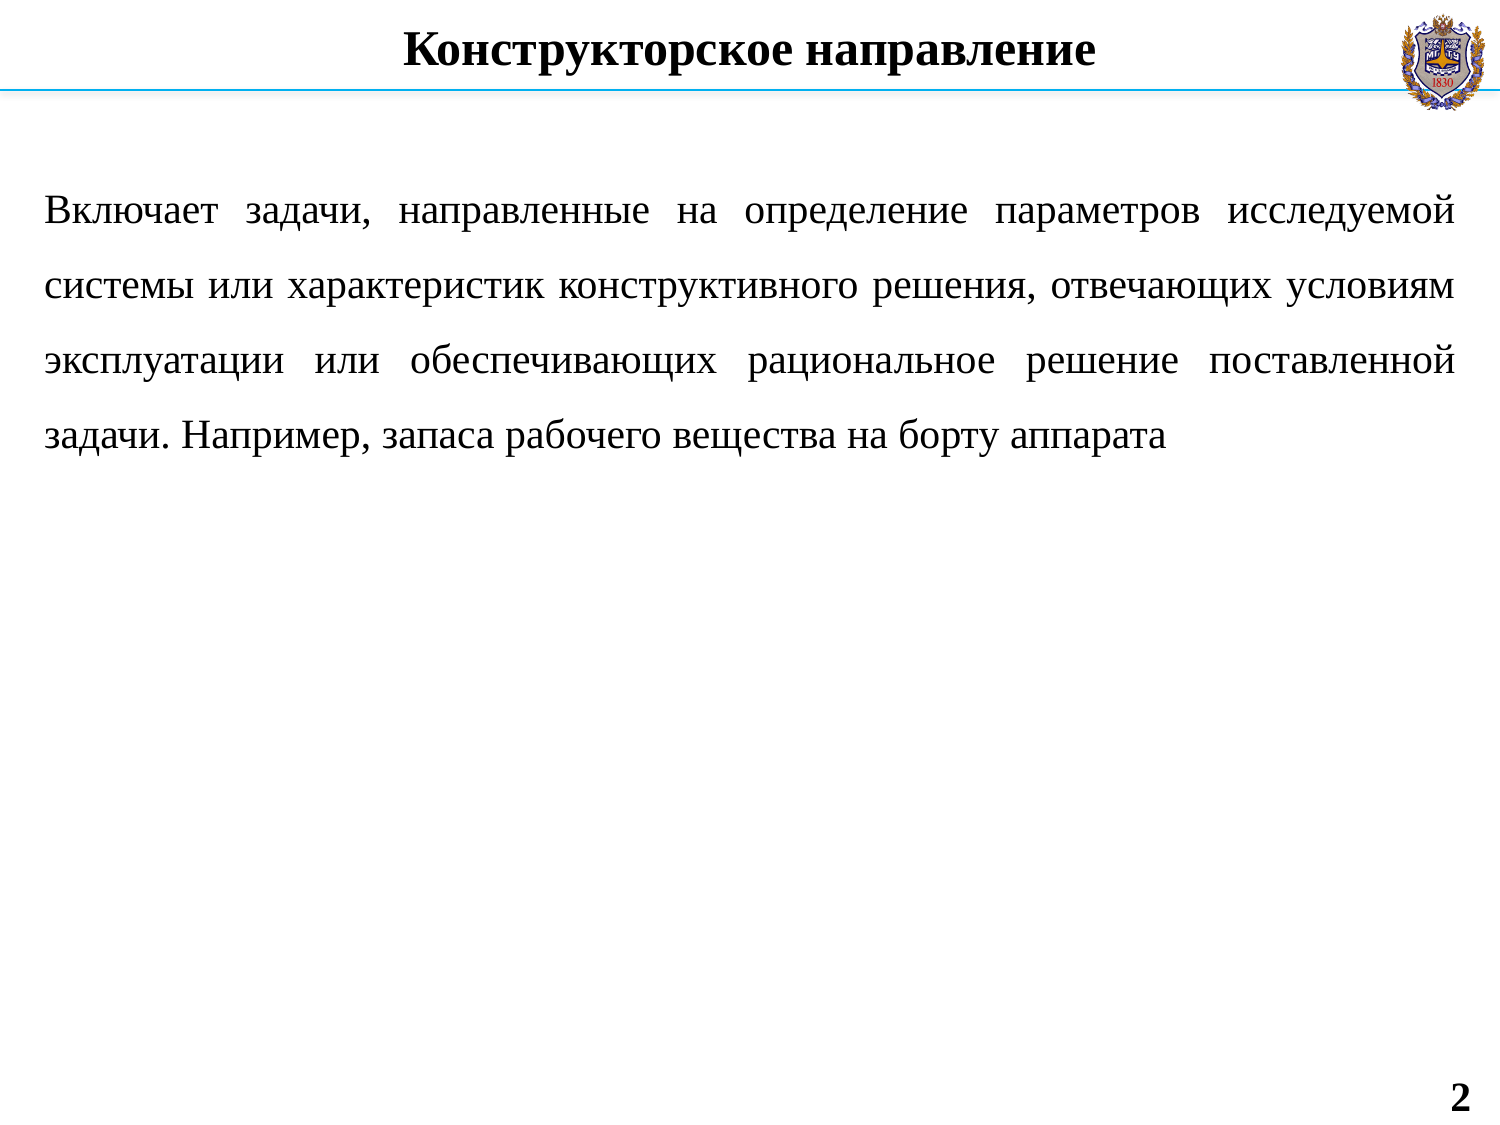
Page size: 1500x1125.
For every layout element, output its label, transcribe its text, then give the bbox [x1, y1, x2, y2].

picture [1399, 12, 1487, 114]
text_box Включает задачи, направленные на определение параметров исследуемой системы или характеристик конструктивного решения, отвечающих условиям эксплуатации или обеспечивающих рациональное решение поставленной задачи. Например, запаса рабочего вещества на борту аппарата [29, 148, 1471, 464]
slide_number 2 [1421, 1065, 1500, 1125]
title Конструкторское направление [153, 0, 1347, 87]
